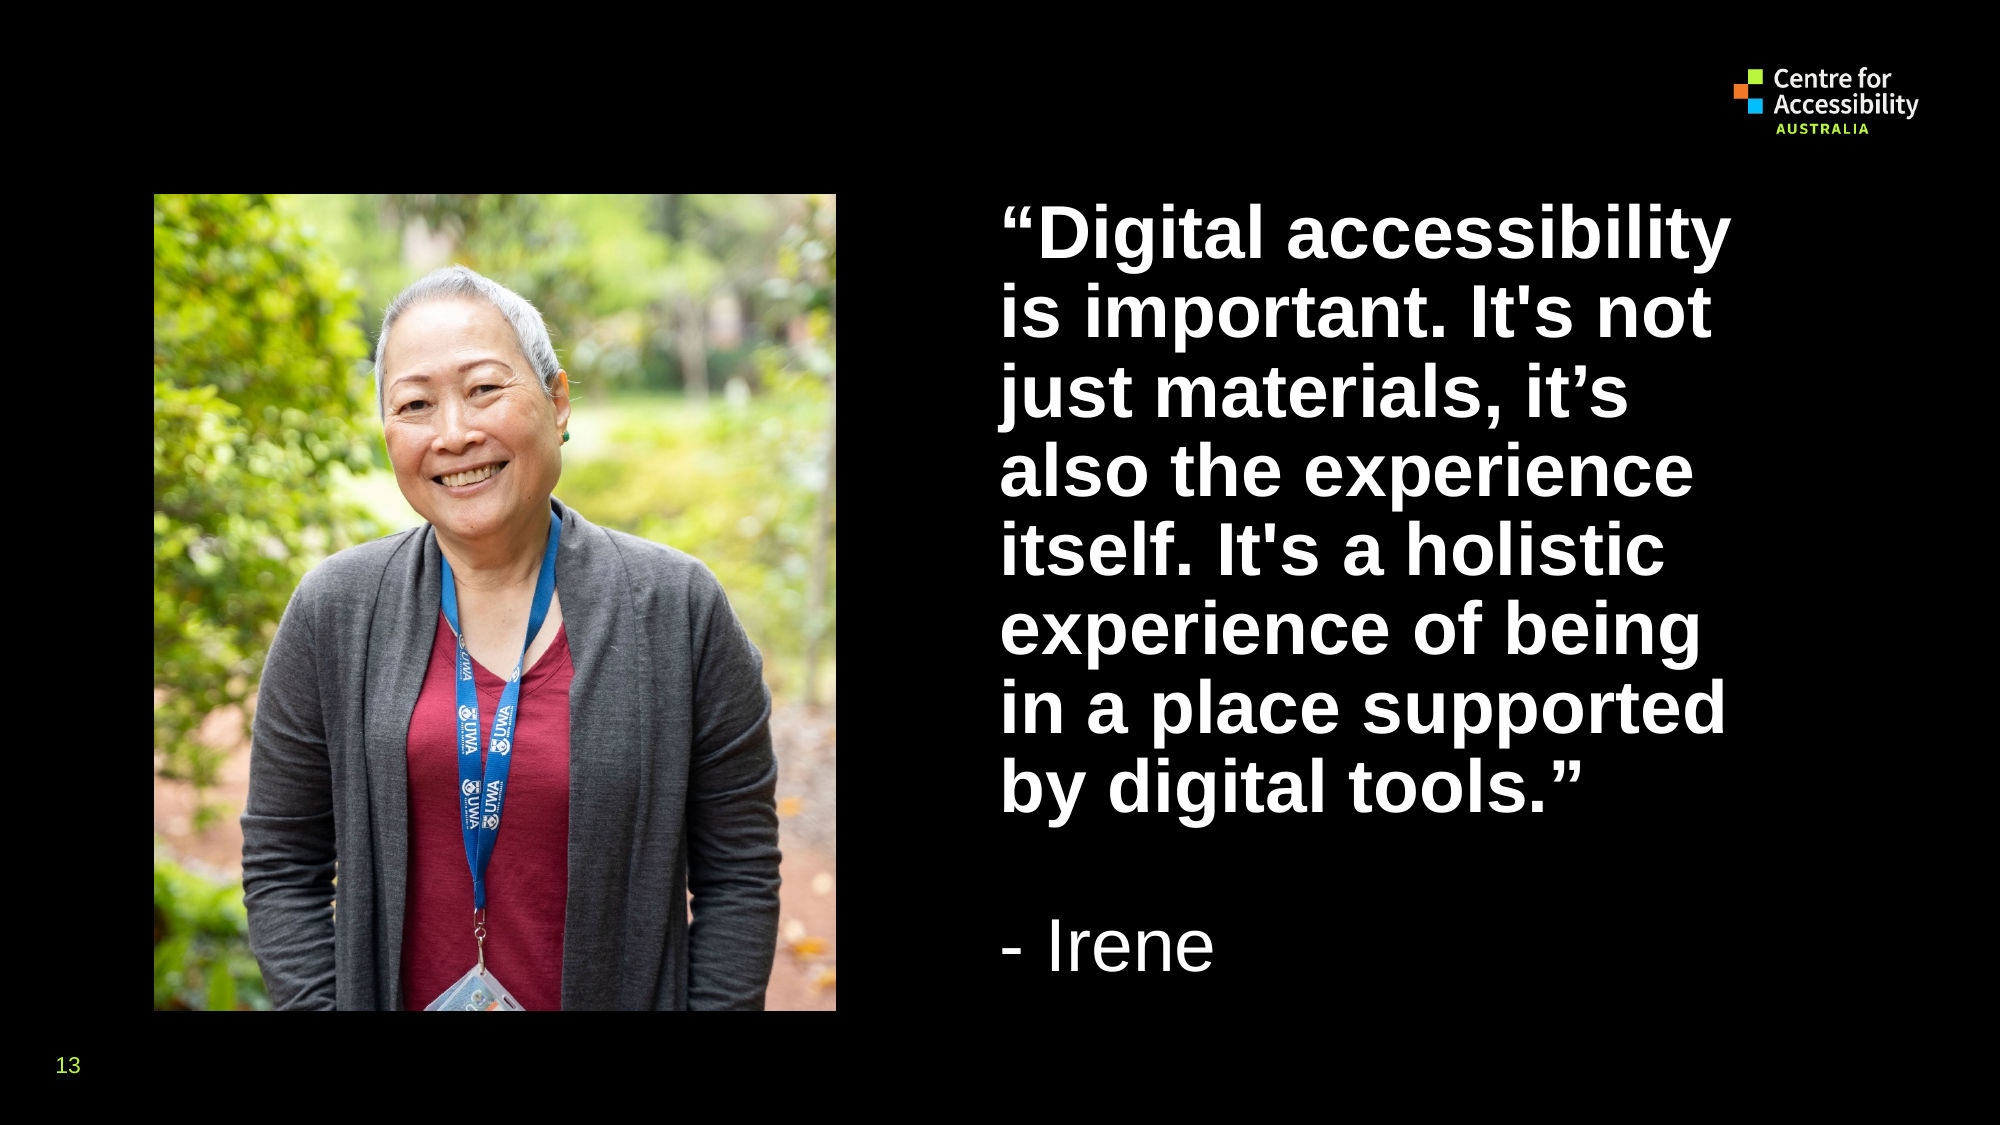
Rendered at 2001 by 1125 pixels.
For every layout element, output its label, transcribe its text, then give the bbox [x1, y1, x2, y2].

title “Digital accessibility is important. It's not just materials, it’s also the experience itself. It's a holistic experience of being in a place supported by digital tools.” - Irene [999, 194, 1833, 996]
picture [154, 194, 836, 1012]
picture [1733, 67, 1919, 134]
